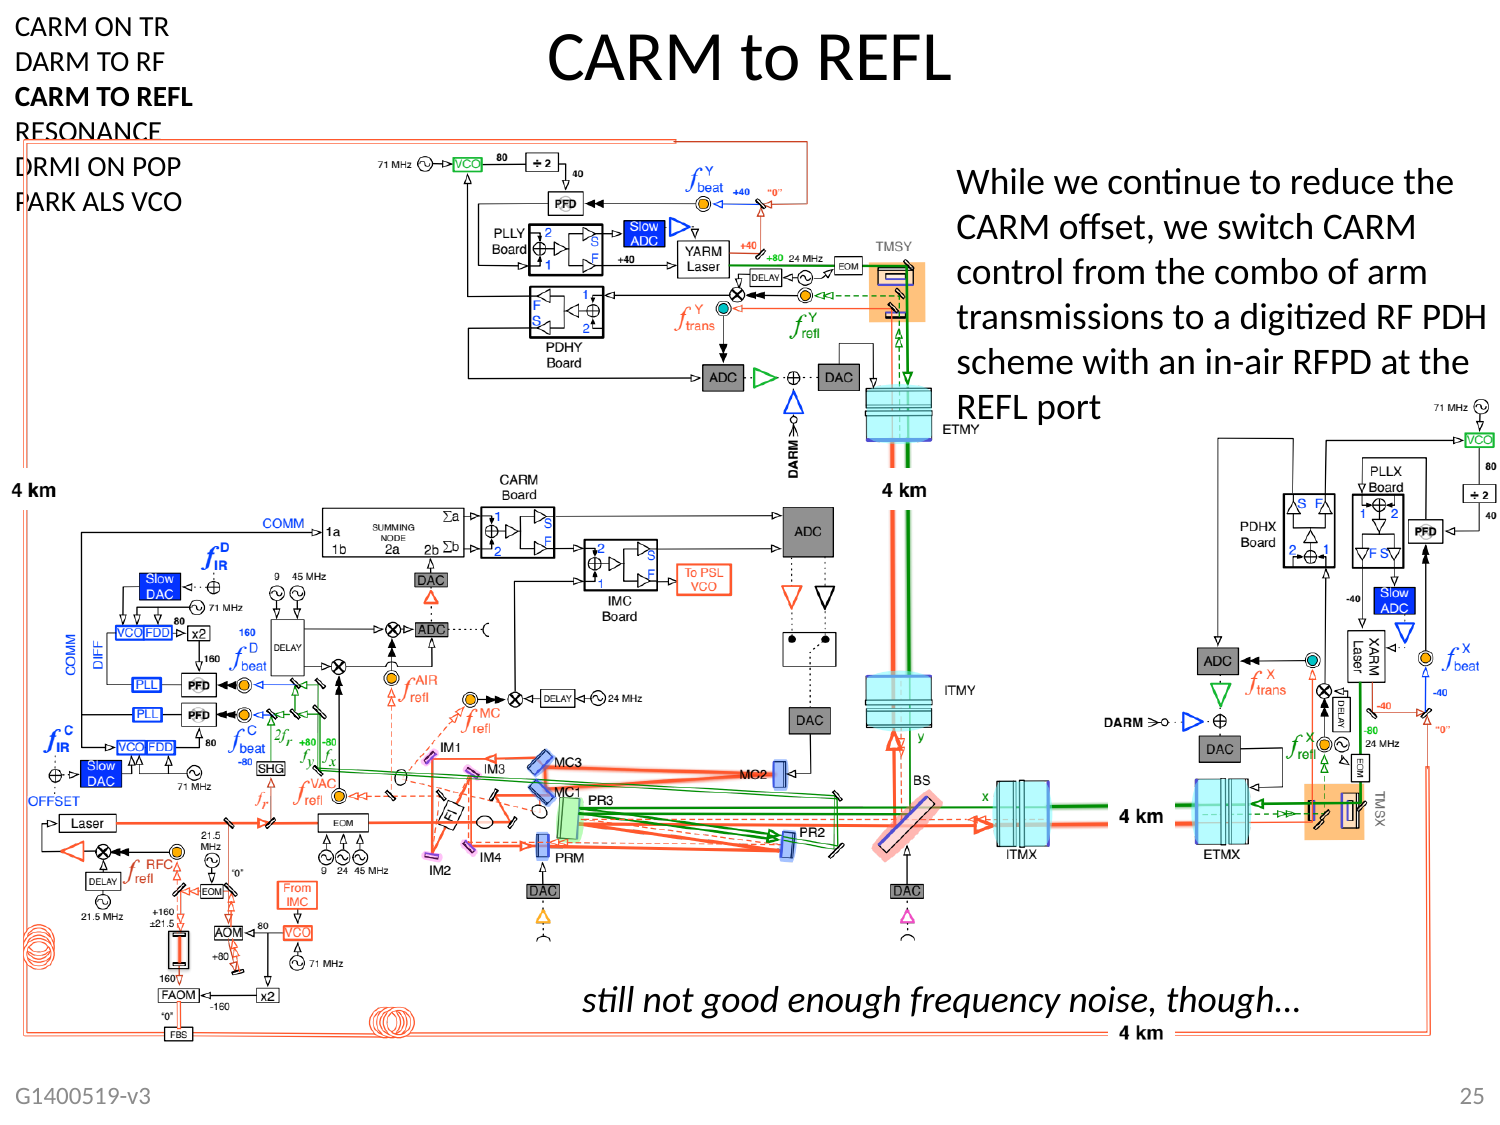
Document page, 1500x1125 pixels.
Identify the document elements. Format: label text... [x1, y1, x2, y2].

picture [0, 128, 1500, 1053]
slide_number G1400519-v3 [0, 1065, 350, 1125]
title CARM to REFL [271, 1, 1425, 102]
text_box CARM ON TR DARM TO RF CARM TO REFL RESONANCE DRMI ON POP PARK ALS VCO [0, 0, 271, 128]
slide_number 25 [1149, 1065, 1500, 1125]
